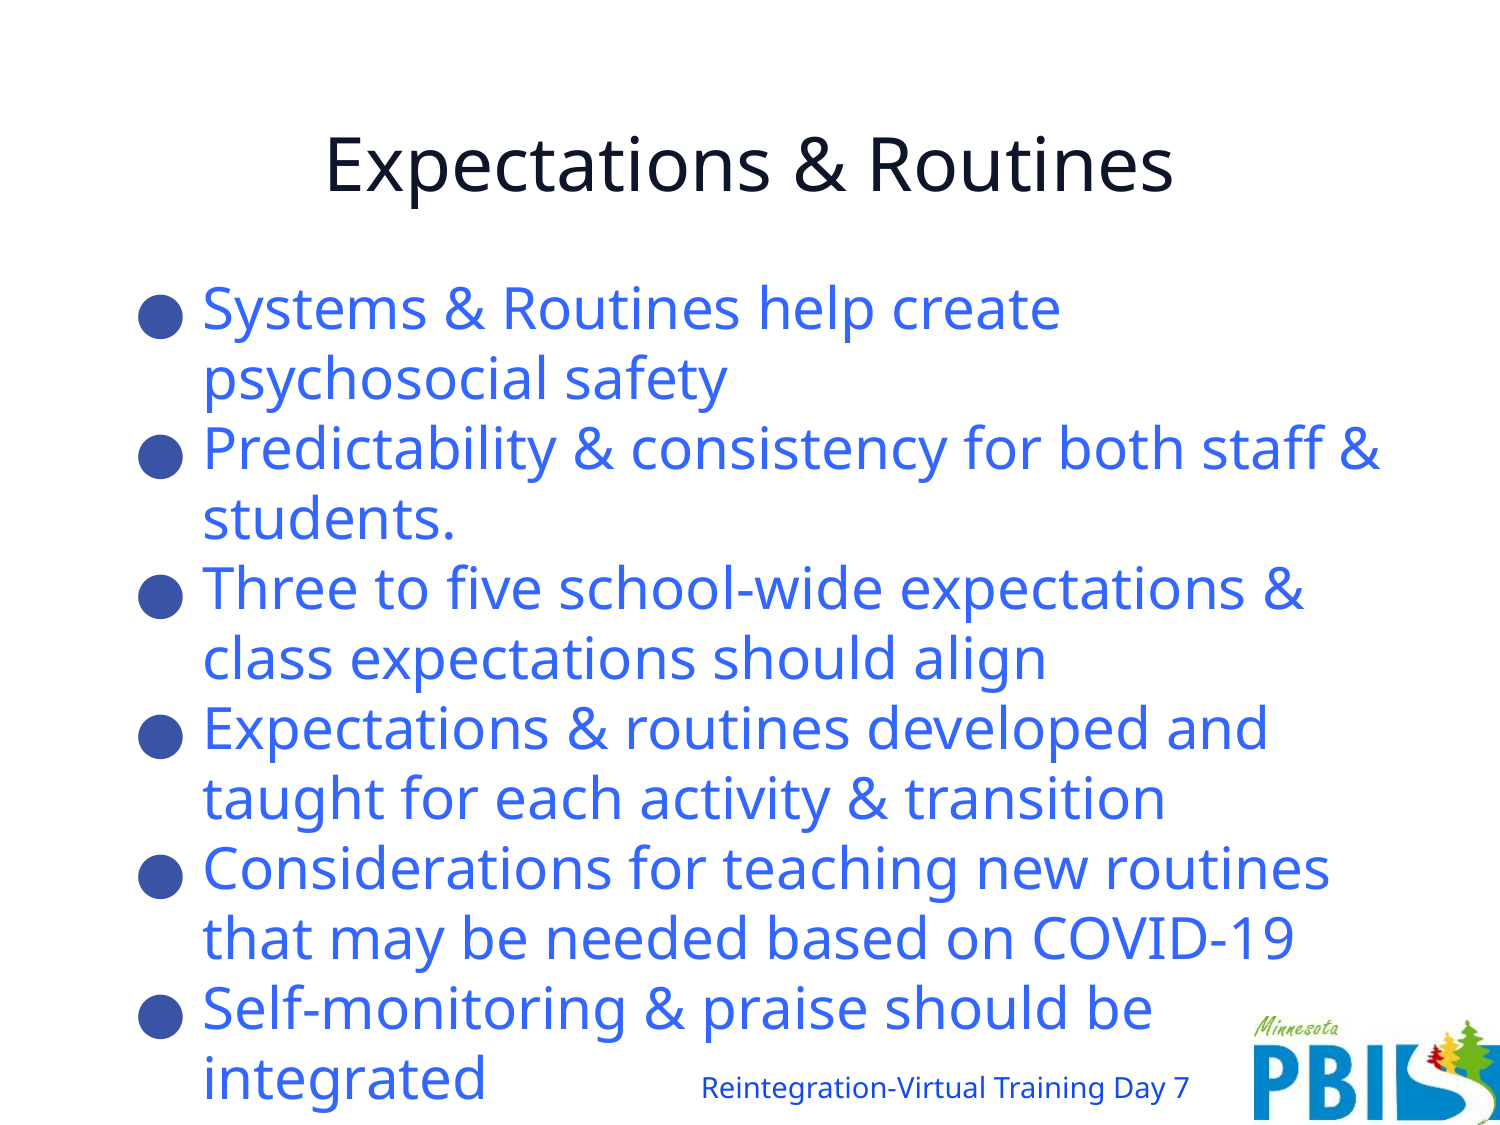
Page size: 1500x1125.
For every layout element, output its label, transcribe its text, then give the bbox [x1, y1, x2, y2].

picture [1254, 1016, 1500, 1125]
subtitle Systems & Routines help create psychosocial safety Predictability & consistency for both staff & students. Three to five school-wide expectations & class expectations should align Expectations & routines developed and taught for each activity & transition Considerations for teaching new routines that may be needed based on COVID-19 Self-monitoring & praise should be integrated [112, 263, 1417, 1013]
title Expectations & Routines [112, 41, 1388, 263]
picture [1263, 1051, 1287, 1081]
